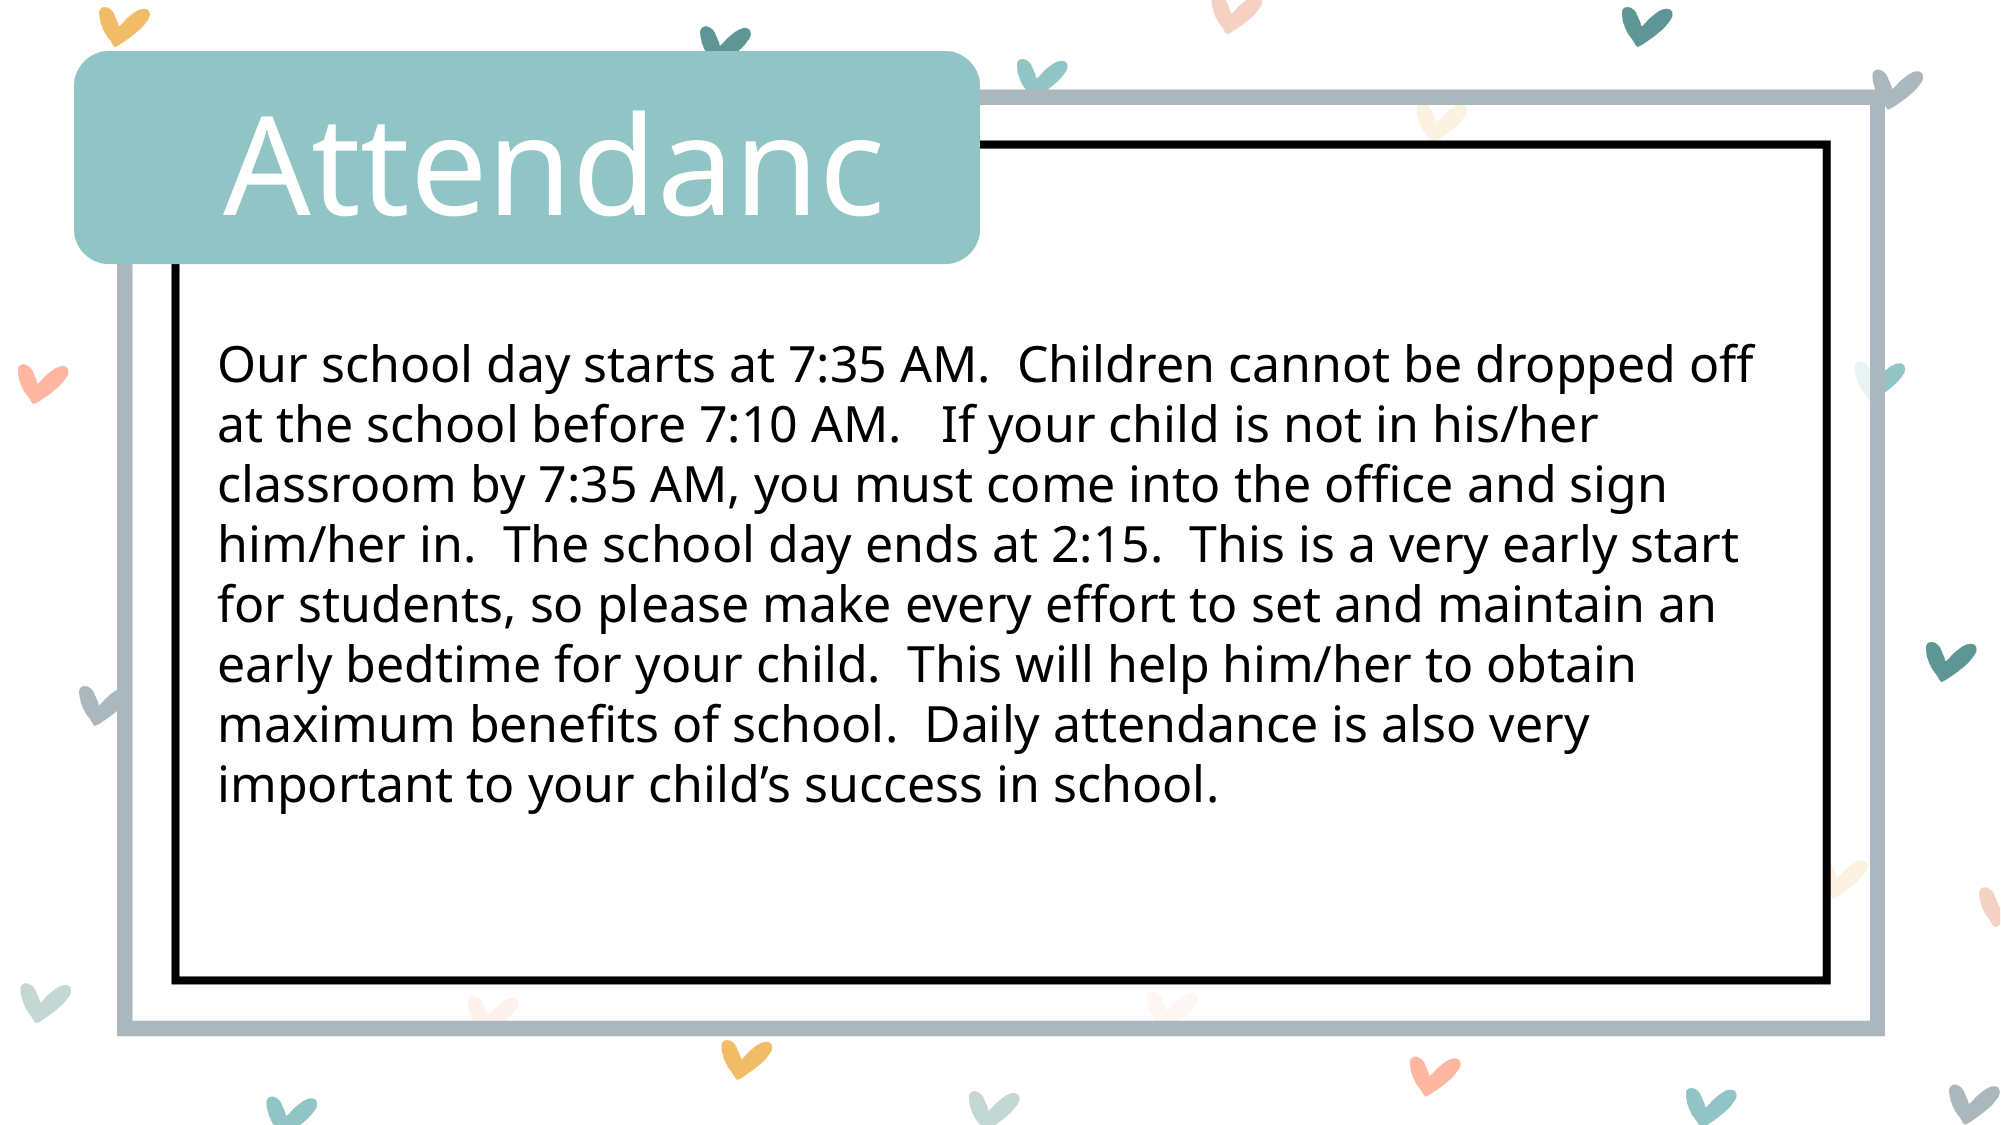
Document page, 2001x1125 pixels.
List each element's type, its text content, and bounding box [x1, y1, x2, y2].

picture [0, 0, 2001, 1125]
text_box Attendance [178, 70, 932, 415]
text_box Our school day starts at 7:35 AM. Children cannot be dropped off at the school before 7:10 AM. If your child is not in his/her classroom by 7:35 AM, you must come into the office and sign him/her in. The school day ends at 2:15. This is a very early start for students, so please make every effort to set and maintain an early bedtime for your child. This will help him/her to obtain maximum benefits of school. Daily attendance is also very important to your child’s success in school. [202, 324, 1793, 820]
